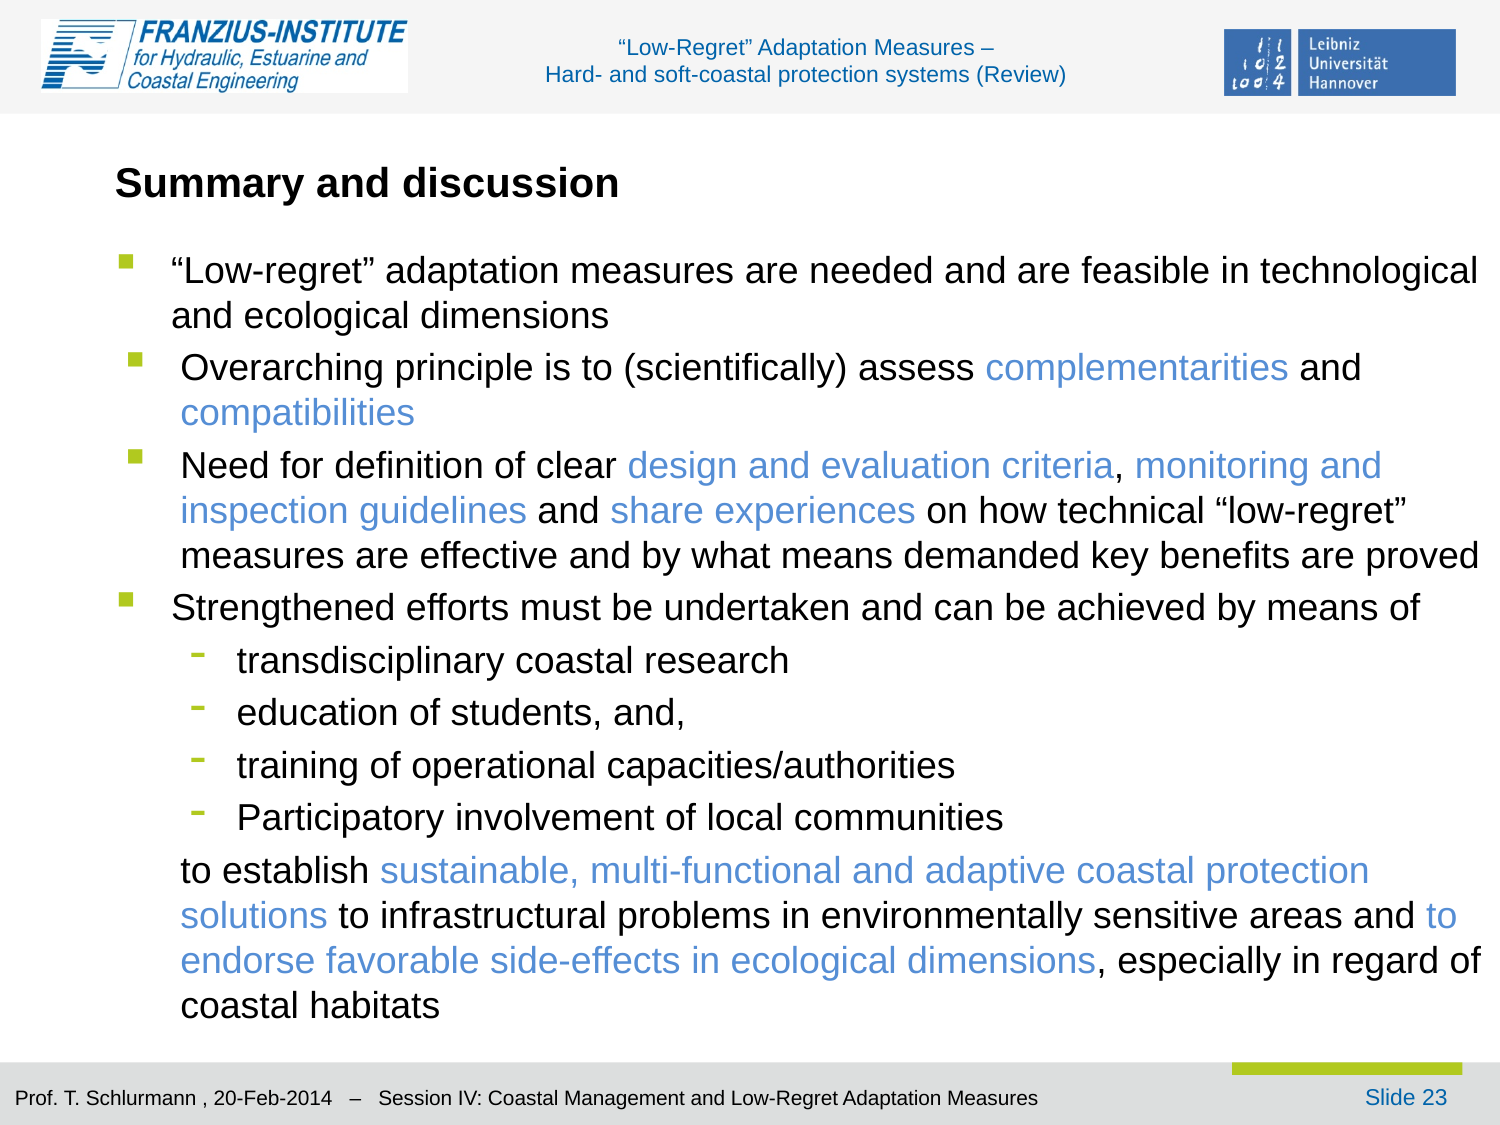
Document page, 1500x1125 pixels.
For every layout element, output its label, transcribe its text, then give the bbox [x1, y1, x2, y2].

title Summary and discussion [99, 148, 1459, 214]
picture [1224, 29, 1456, 96]
picture [41, 19, 408, 93]
list “Low-regret” adaptation measures are needed and are feasible in technological and ecological dimensions Overarching principle is to (scientifically) assess complementarities and compatibilities Need for definition of clear design and evaluation criteria, monitoring and inspection guidelines and share experiences on how technical “low-regret” measures are effective and by what means demanded key benefits are proved Strengthened efforts must be undertaken and can be achieved by means of transdisciplinary coastal research education of students, and, training of operational capacities/authorities Participatory involvement of local communities to establish sustainable, multi-functional and adaptive coastal protection solutions to infrastructural problems in environmentally sensitive areas and to endorse favorable side-effects in ecological dimensions, especially in regard of coastal habitats [99, 238, 1500, 1106]
